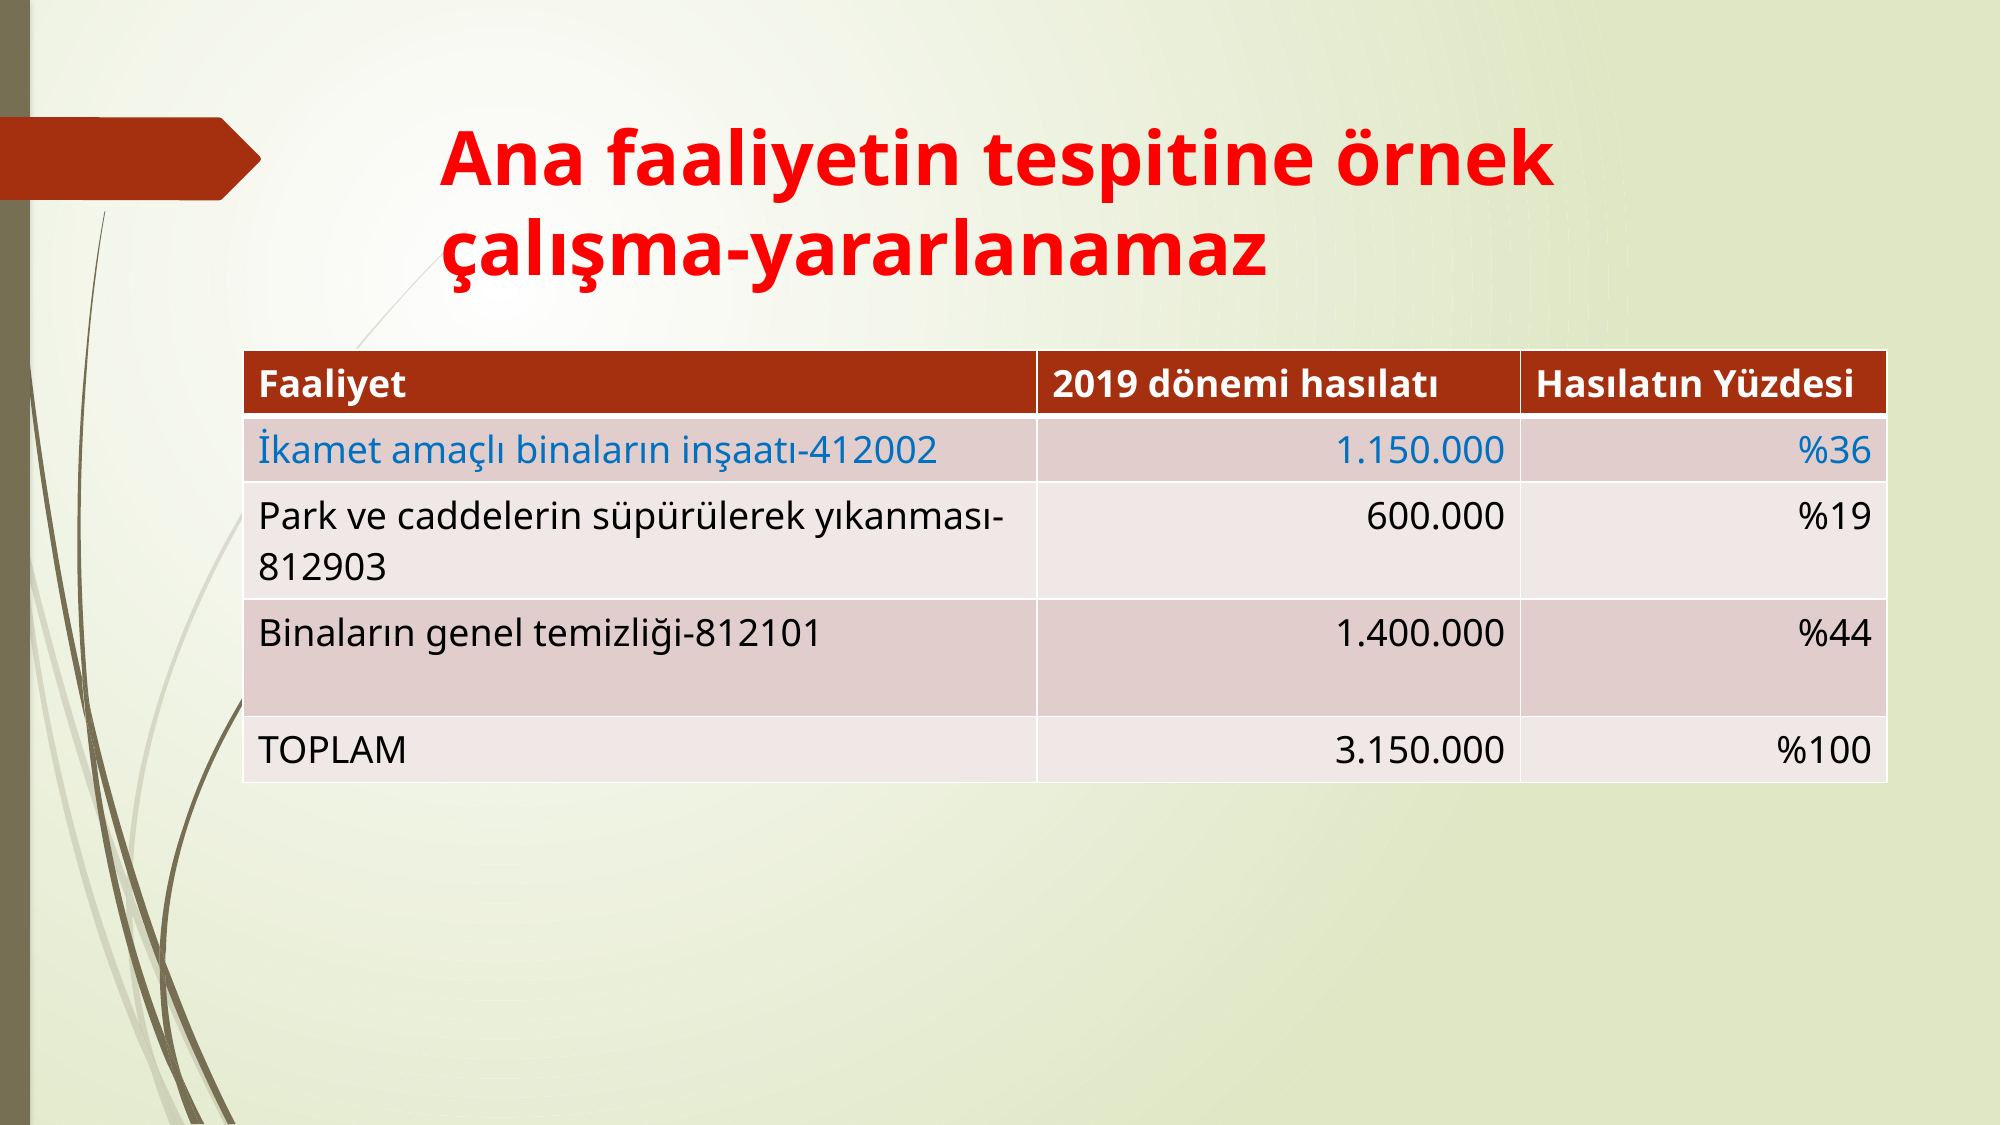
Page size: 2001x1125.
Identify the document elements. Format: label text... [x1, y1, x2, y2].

table_cell 1.400.000 [1038, 600, 1520, 716]
table_cell TOPLAM [244, 717, 1036, 782]
table_cell %19 [1521, 483, 1886, 598]
table_cell 3.150.000 [1038, 717, 1520, 782]
table_cell 600.000 [1038, 483, 1520, 598]
title Ana faaliyetin tespitine örnek çalışma-yararlanamaz [425, 102, 1888, 313]
table_cell Park ve caddelerin süpürülerek yıkanması-812903 [244, 483, 1036, 598]
table_header Hasılatın Yüzdesi [1521, 351, 1886, 413]
table_cell %100 [1521, 717, 1886, 782]
table_cell %44 [1521, 600, 1886, 716]
table_cell %36 [1521, 419, 1886, 481]
table_cell Binaların genel temizliği-812101 [244, 600, 1036, 716]
table_header Faaliyet [244, 351, 1036, 413]
table_header 2019 dönemi hasılatı [1038, 351, 1520, 413]
table_cell İkamet amaçlı binaların inşaatı-412002 [244, 419, 1036, 481]
table_cell 1.150.000 [1038, 419, 1520, 481]
